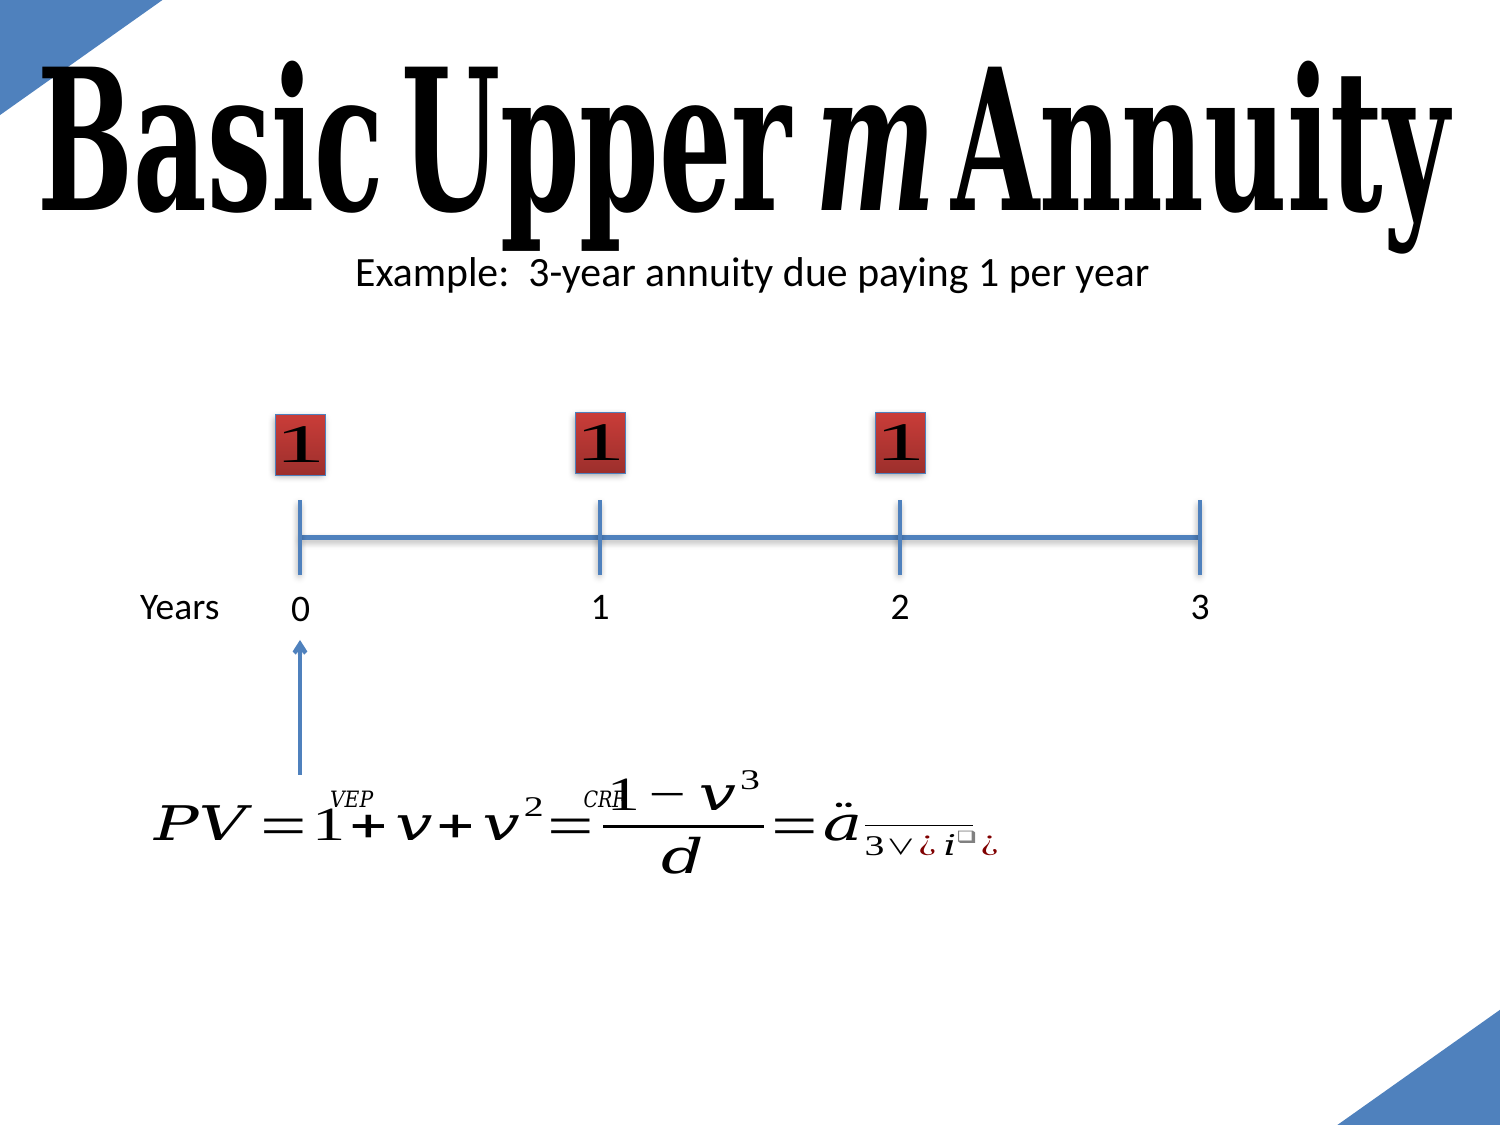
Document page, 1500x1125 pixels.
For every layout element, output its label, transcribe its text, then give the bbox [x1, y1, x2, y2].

text_box 1 [575, 574, 625, 635]
text_box Example: 3-year annuity due paying 1 per year [340, 237, 1165, 303]
text_box 2 [875, 574, 925, 635]
text_box Years [125, 574, 235, 635]
text_box 3 [1175, 574, 1225, 635]
text_box 0 [276, 576, 325, 637]
